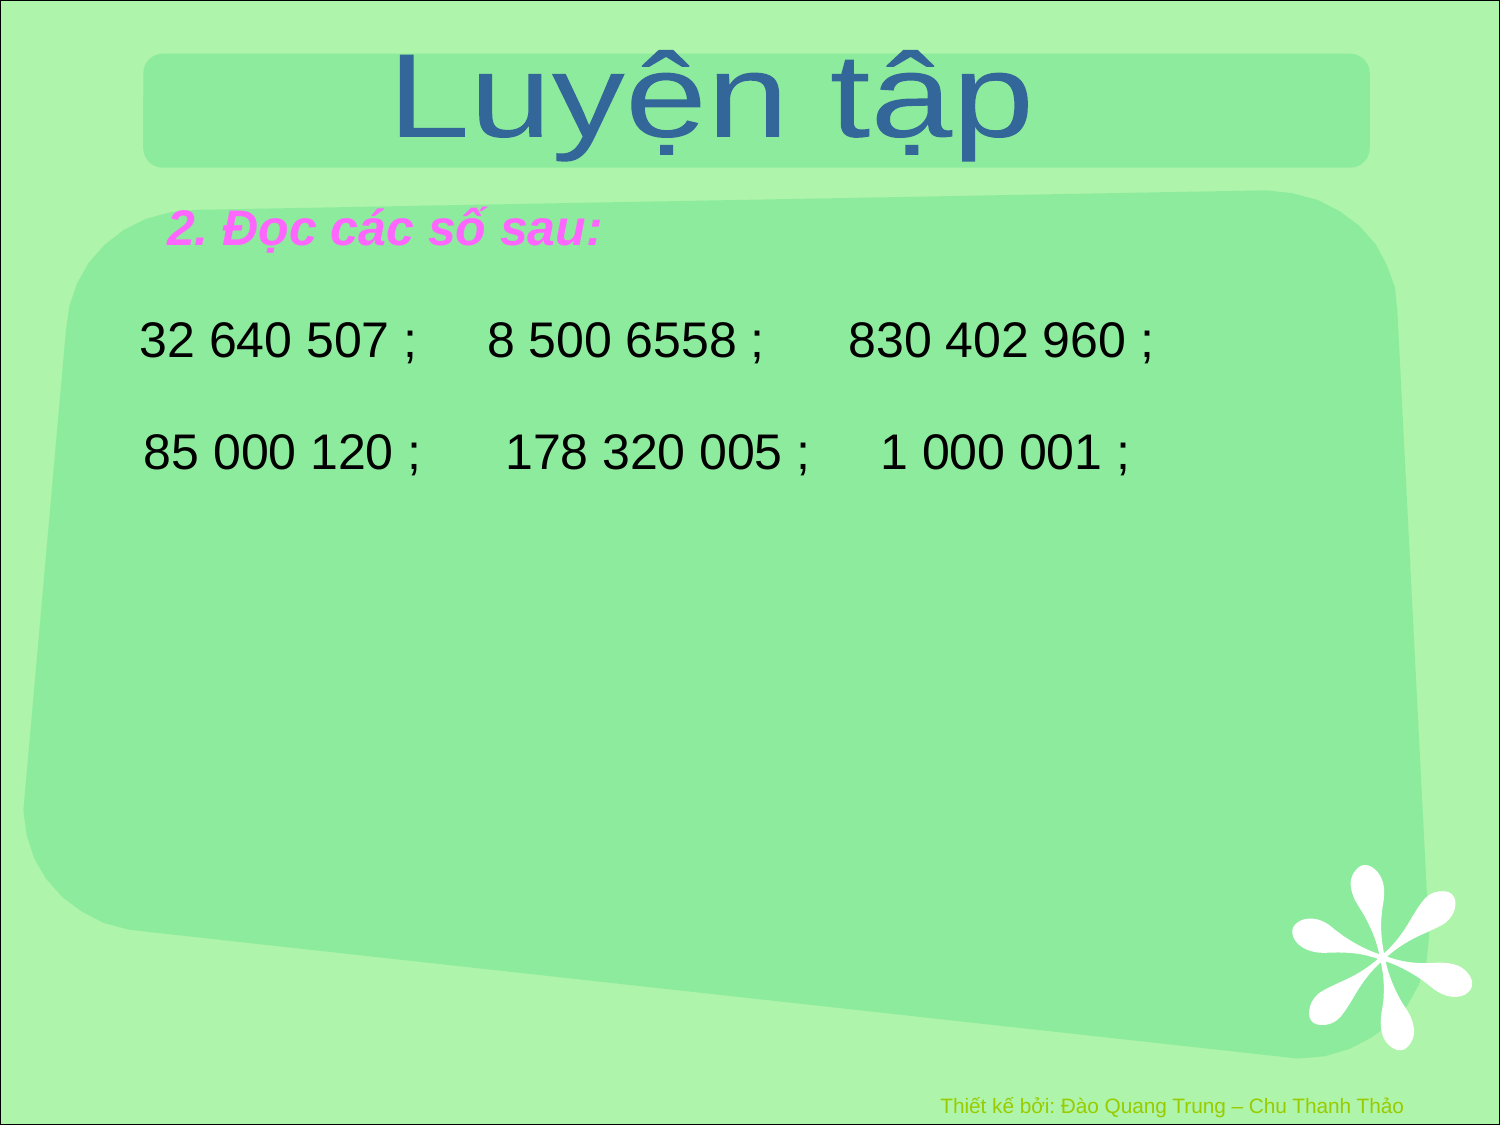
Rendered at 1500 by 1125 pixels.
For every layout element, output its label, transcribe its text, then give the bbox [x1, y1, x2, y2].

text_box 85 000 120 ; 178 320 005 ; 1 000 001 ; [129, 411, 1147, 487]
text_box 32 640 507 ; 8 500 6558 ; 830 402 960 ; [125, 299, 1363, 375]
text_box 2. Đọc các số sau: [152, 188, 619, 263]
